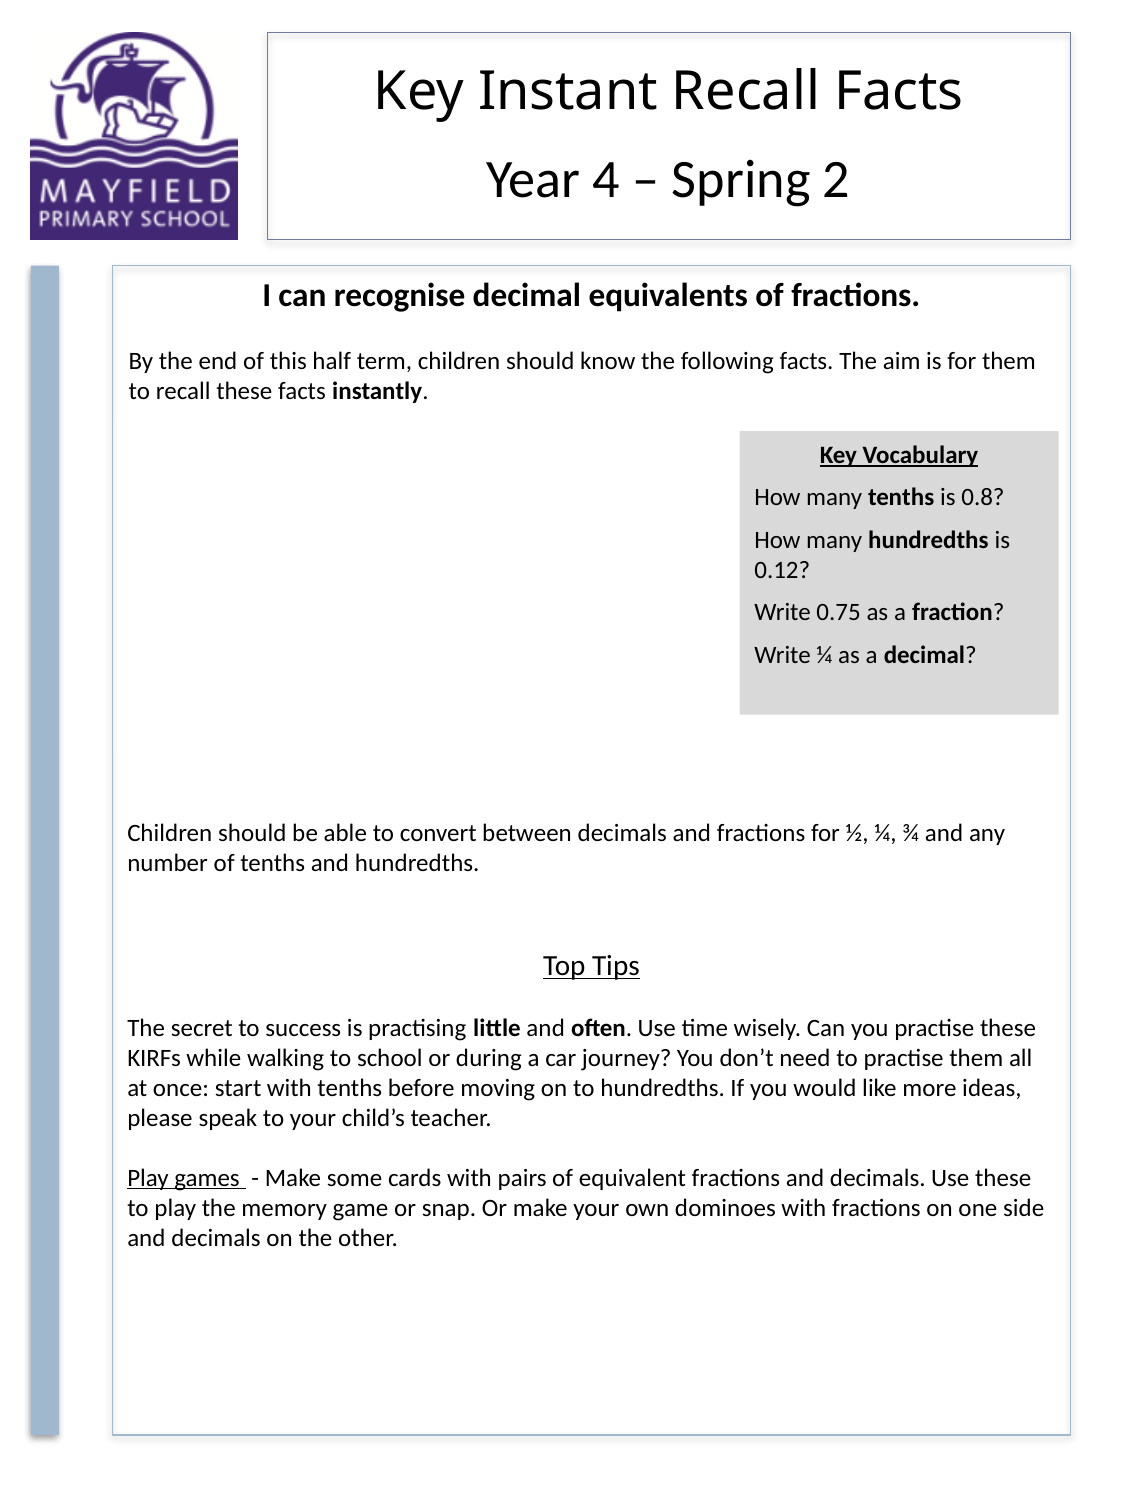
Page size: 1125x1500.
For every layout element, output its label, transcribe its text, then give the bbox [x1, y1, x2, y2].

list I can recognise decimal equivalents of fractions. [90, 265, 1094, 349]
list Children should be able to convert between decimals and fractions for ½, ¼, ¾ and any number of tenths and hundredths. [112, 809, 1071, 910]
list Year 4 – Spring 2 [267, 135, 1071, 240]
list Key Vocabulary How many tenths is 0.8? How many hundredths is 0.12? Write 0.75 as a fraction? Write ¼ as a decimal? [739, 431, 1059, 715]
picture [30, 32, 238, 240]
list Top Tips The secret to success is practising little and often. Use time wisely. Can you practise these KIRFs while walking to school or during a car journey? You don’t need to practise them all at once: start with tenths before moving on to hundredths. If you would like more ideas, please speak to your child’s teacher. Play games - Make some cards with pairs of equivalent fractions and decimals. Use these to play the memory game or snap. Or make your own dominoes with fractions on one side and decimals on the other. [112, 938, 1071, 1436]
